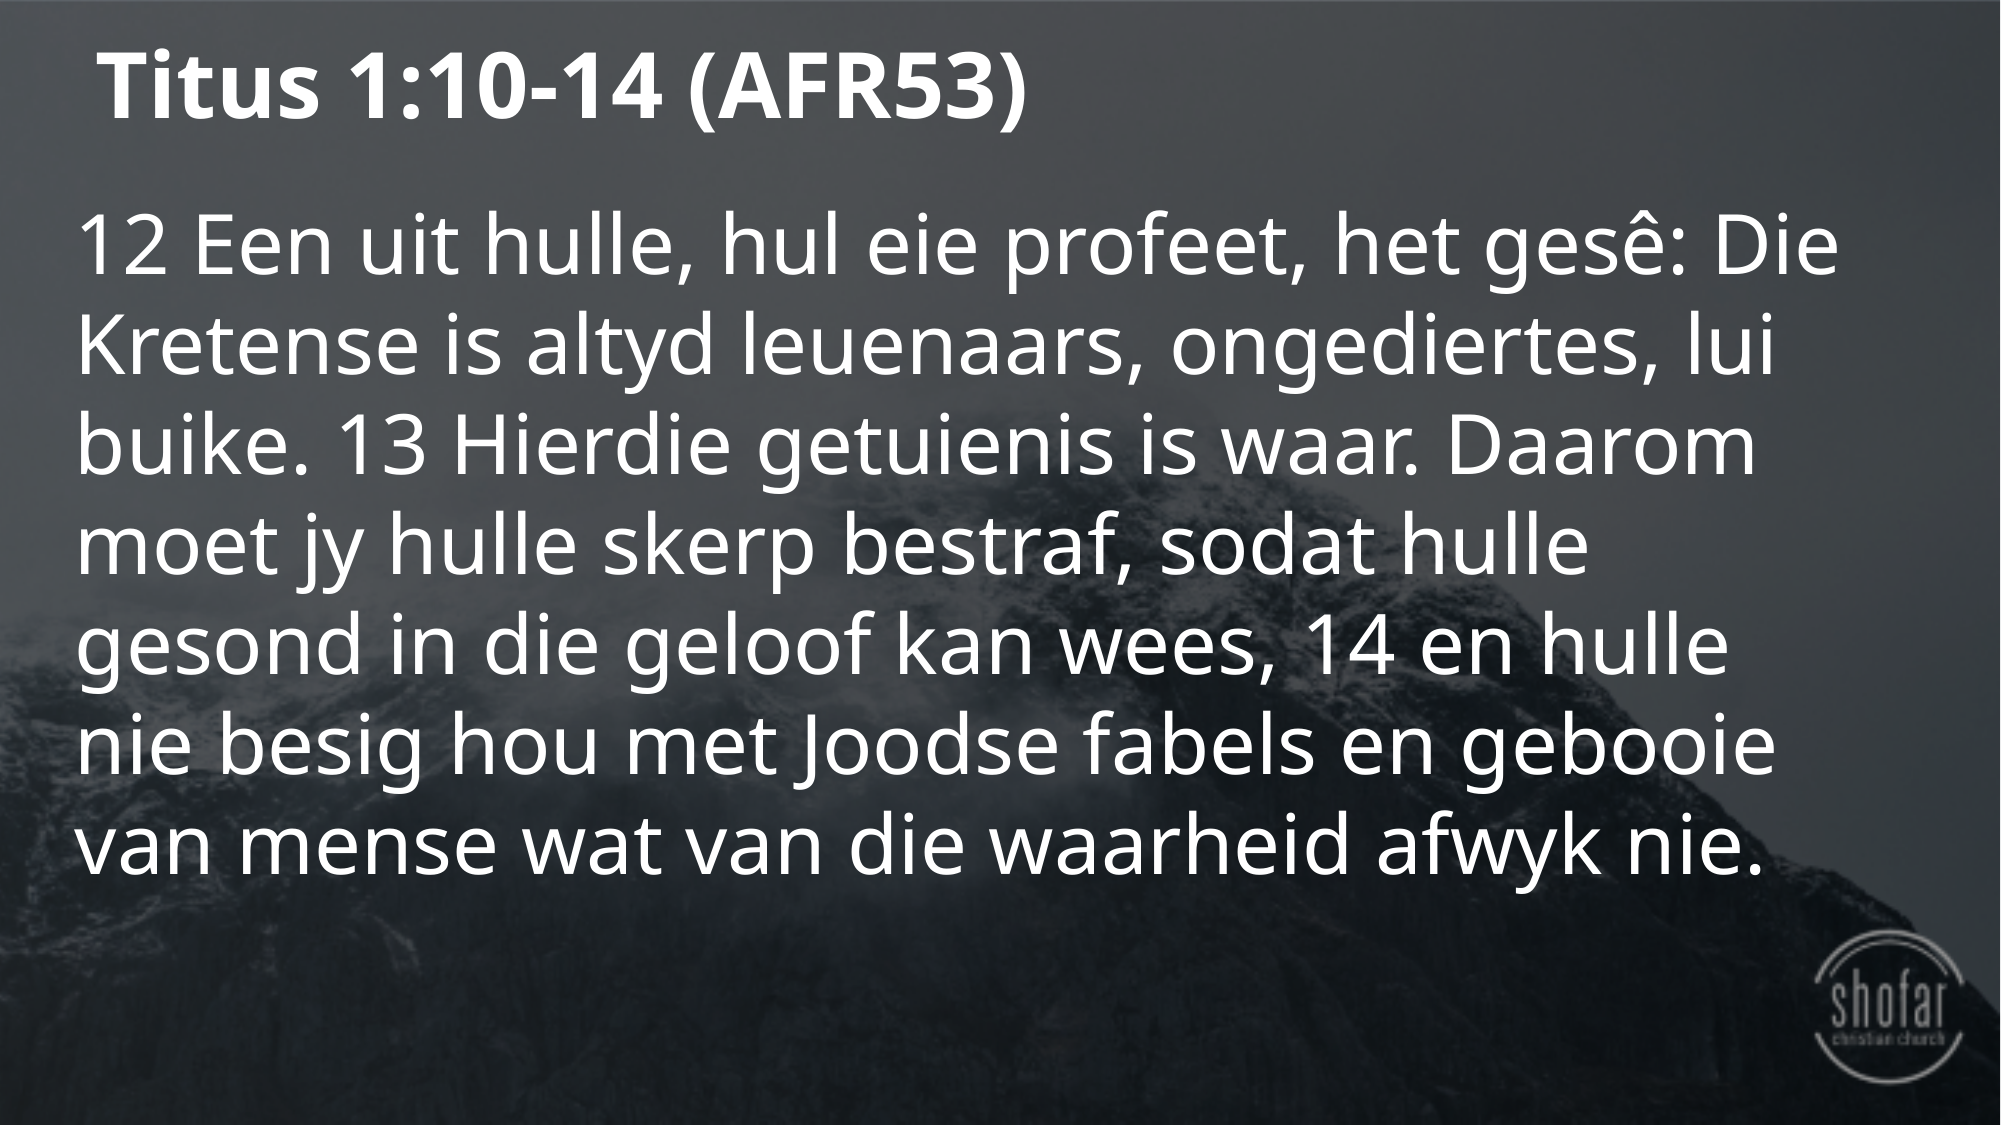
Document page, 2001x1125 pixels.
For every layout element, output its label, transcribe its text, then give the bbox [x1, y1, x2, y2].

text_box 12 Een uit hulle, hul eie profeet, het gesê: Die Kretense is altyd leuenaars, ongediertes, lui buike. 13 Hierdie getuienis is waar. Daarom moet jy hulle skerp bestraf, sodat hulle gesond in die geloof kan wees, 14 en hulle nie besig hou met Joodse fabels en gebooie van mense wat van die waarheid afwyk nie. [67, 183, 1865, 899]
text_box Titus 1:10-14 (AFR53) [88, 32, 1267, 146]
text_box [0, 0, 2000, 1125]
